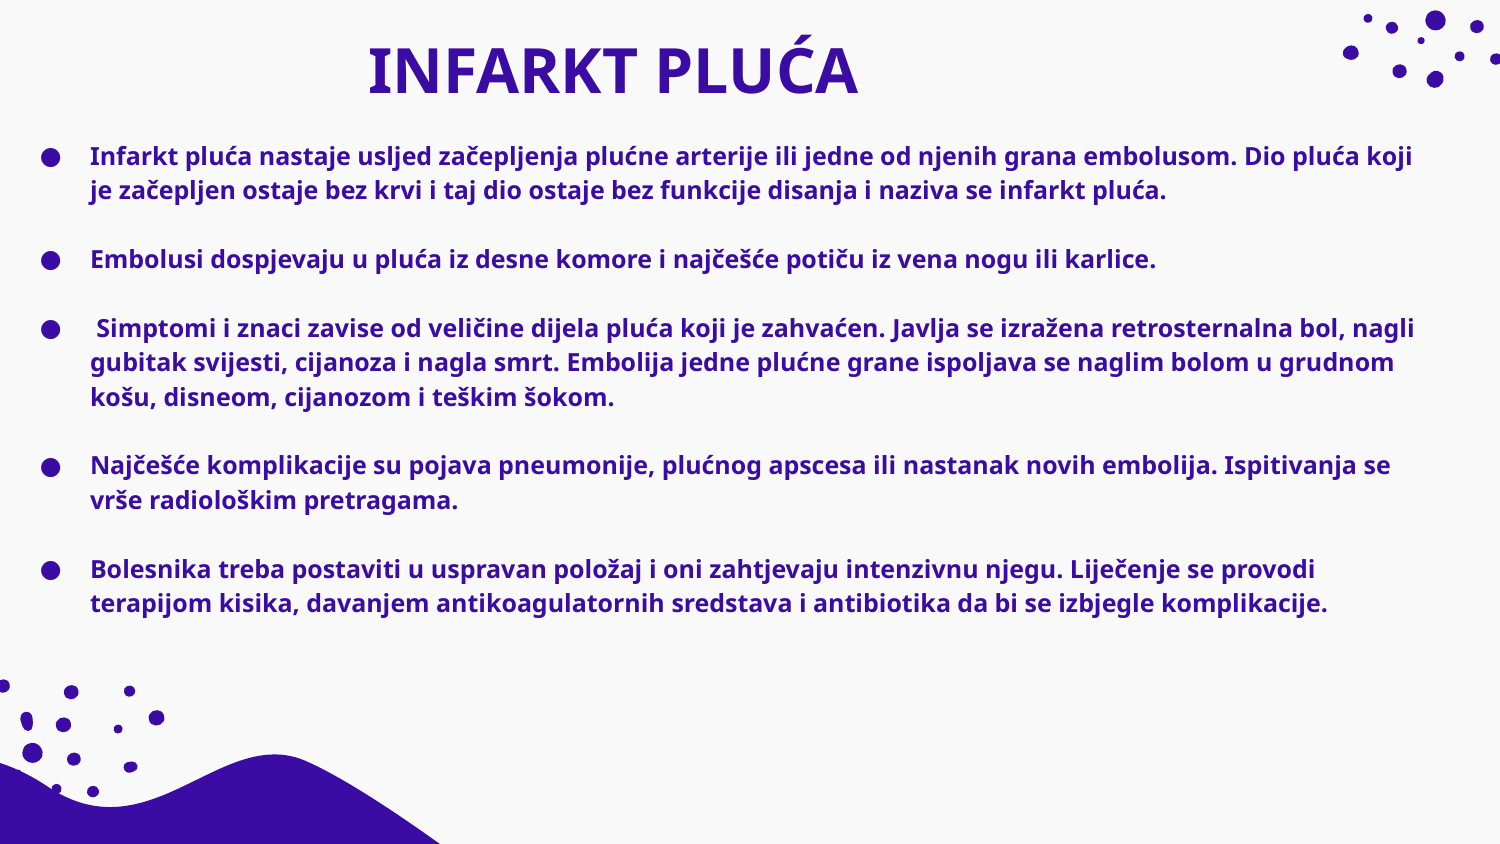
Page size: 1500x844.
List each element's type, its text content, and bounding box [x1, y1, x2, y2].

text_box INFARKT PLUĆA [353, 15, 1322, 110]
text_box Infarkt pluća nastaje usljed začepljenja plućne arterije ili jedne od njenih grana embolusom. Dio pluća koji je začepljen ostaje bez krvi i taj dio ostaje bez funkcije disanja i naziva se infarkt pluća. Embolusi dospjevaju u pluća iz desne komore i najčešće potiču iz vena nogu ili karlice. Simptomi i znaci zavise od veličine dijela pluća koji je zahvaćen. Javlja se izražena retrosternalna bol, nagli gubitak svijesti, cijanoza i nagla smrt. Embolija jedne plućne grane ispoljava se naglim bolom u grudnom košu, disneom, cijanozom i teškim šokom. Najčešće komplikacije su pojava pneumonije, plućnog apscesa ili nastanak novih embolija. Ispitivanja se vrše radiološkim pretragama. Bolesnika treba postaviti u uspravan položaj i oni zahtjevaju intenzivnu njegu. Liječenje se provodi terapijom kisika, davanjem antikoagulatornih sredstava i antibiotika da bi se izbjegle komplikacije. [0, 120, 1438, 780]
